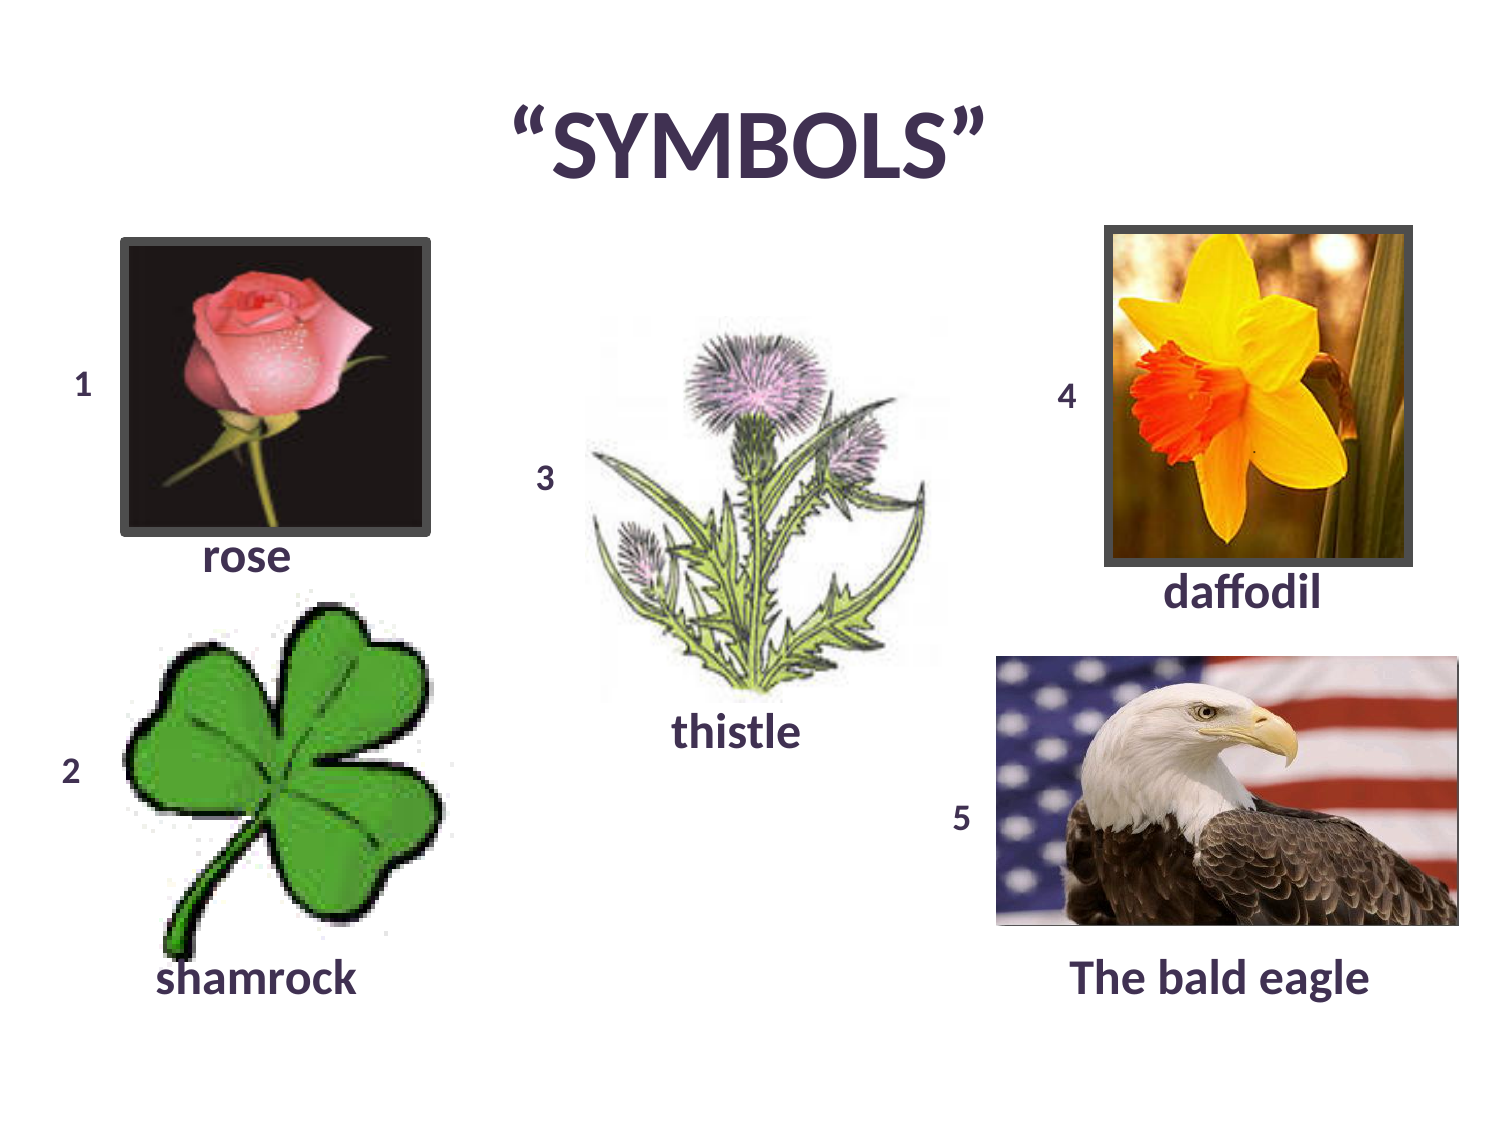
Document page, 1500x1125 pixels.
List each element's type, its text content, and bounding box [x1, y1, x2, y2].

text_box 5 [937, 785, 990, 845]
text_box shamrock [140, 985, 387, 1013]
text_box daffodil [1148, 567, 1360, 626]
picture [1113, 234, 1405, 559]
text_box 3 [503, 445, 580, 505]
picture [995, 655, 1459, 926]
text_box 1 [58, 351, 123, 412]
picture [585, 316, 950, 704]
text_box 4 [1042, 363, 1107, 423]
text_box thistle [656, 712, 832, 767]
text_box The bald eagle [1054, 937, 1395, 1013]
picture [93, 585, 459, 976]
text_box rose [187, 535, 352, 584]
title “SYMBOLS” [75, 45, 1425, 233]
text_box 2 [46, 738, 88, 798]
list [128, 245, 423, 528]
